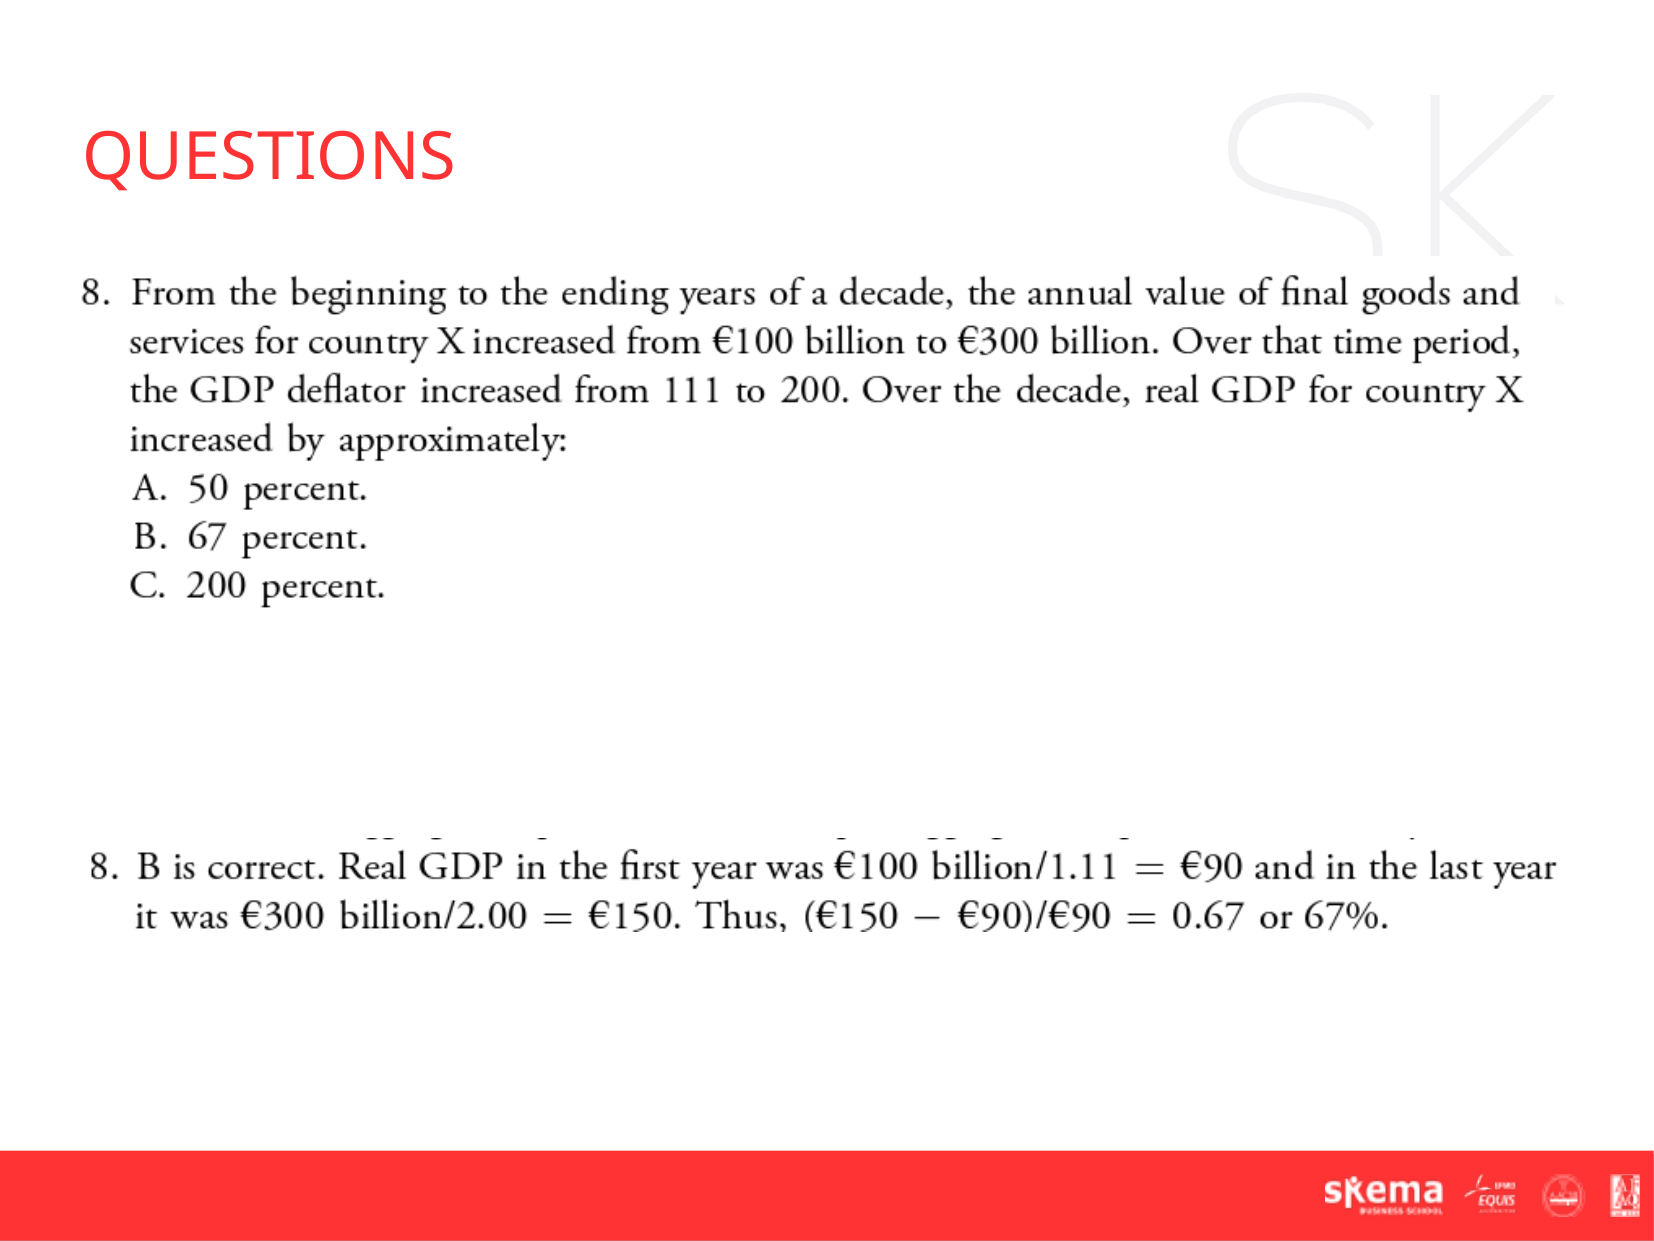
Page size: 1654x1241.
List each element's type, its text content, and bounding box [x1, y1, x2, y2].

picture [0, 0, 1654, 1150]
text_box Questions [82, 49, 1207, 254]
